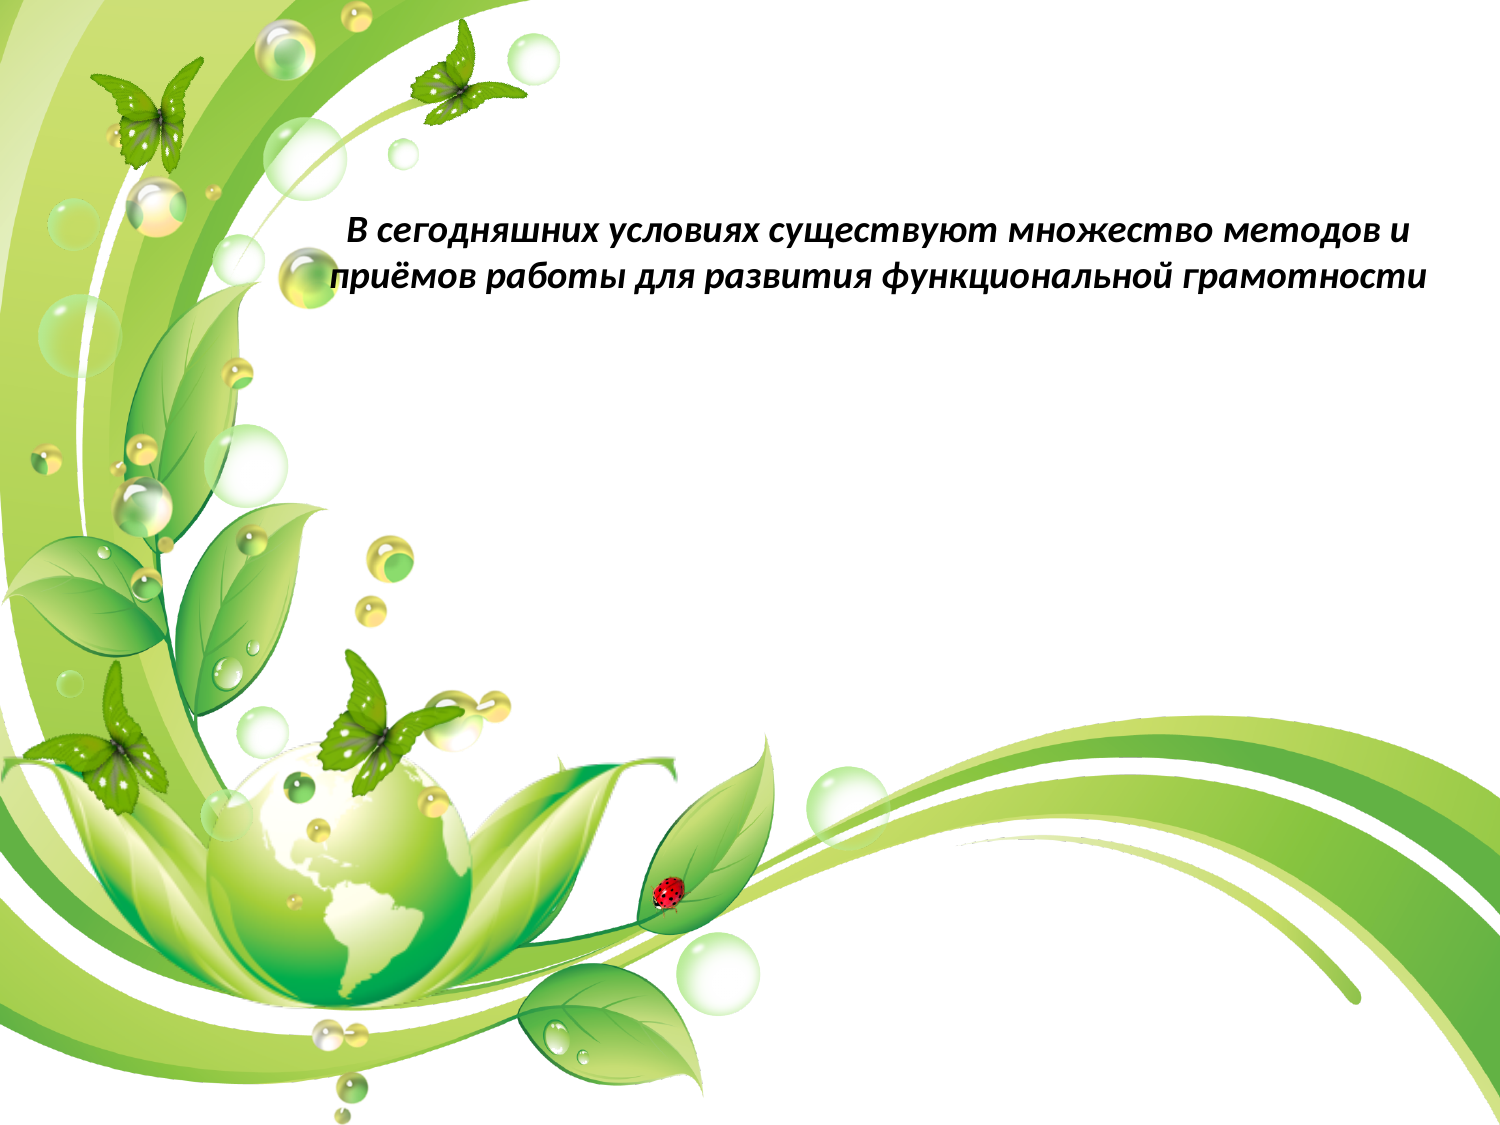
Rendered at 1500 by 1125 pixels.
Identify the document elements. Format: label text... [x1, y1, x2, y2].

title В сегодняшних условиях существуют множество методов и приёмов работы для развития функциональной грамотности [304, 175, 1454, 417]
picture [0, 0, 1500, 1125]
